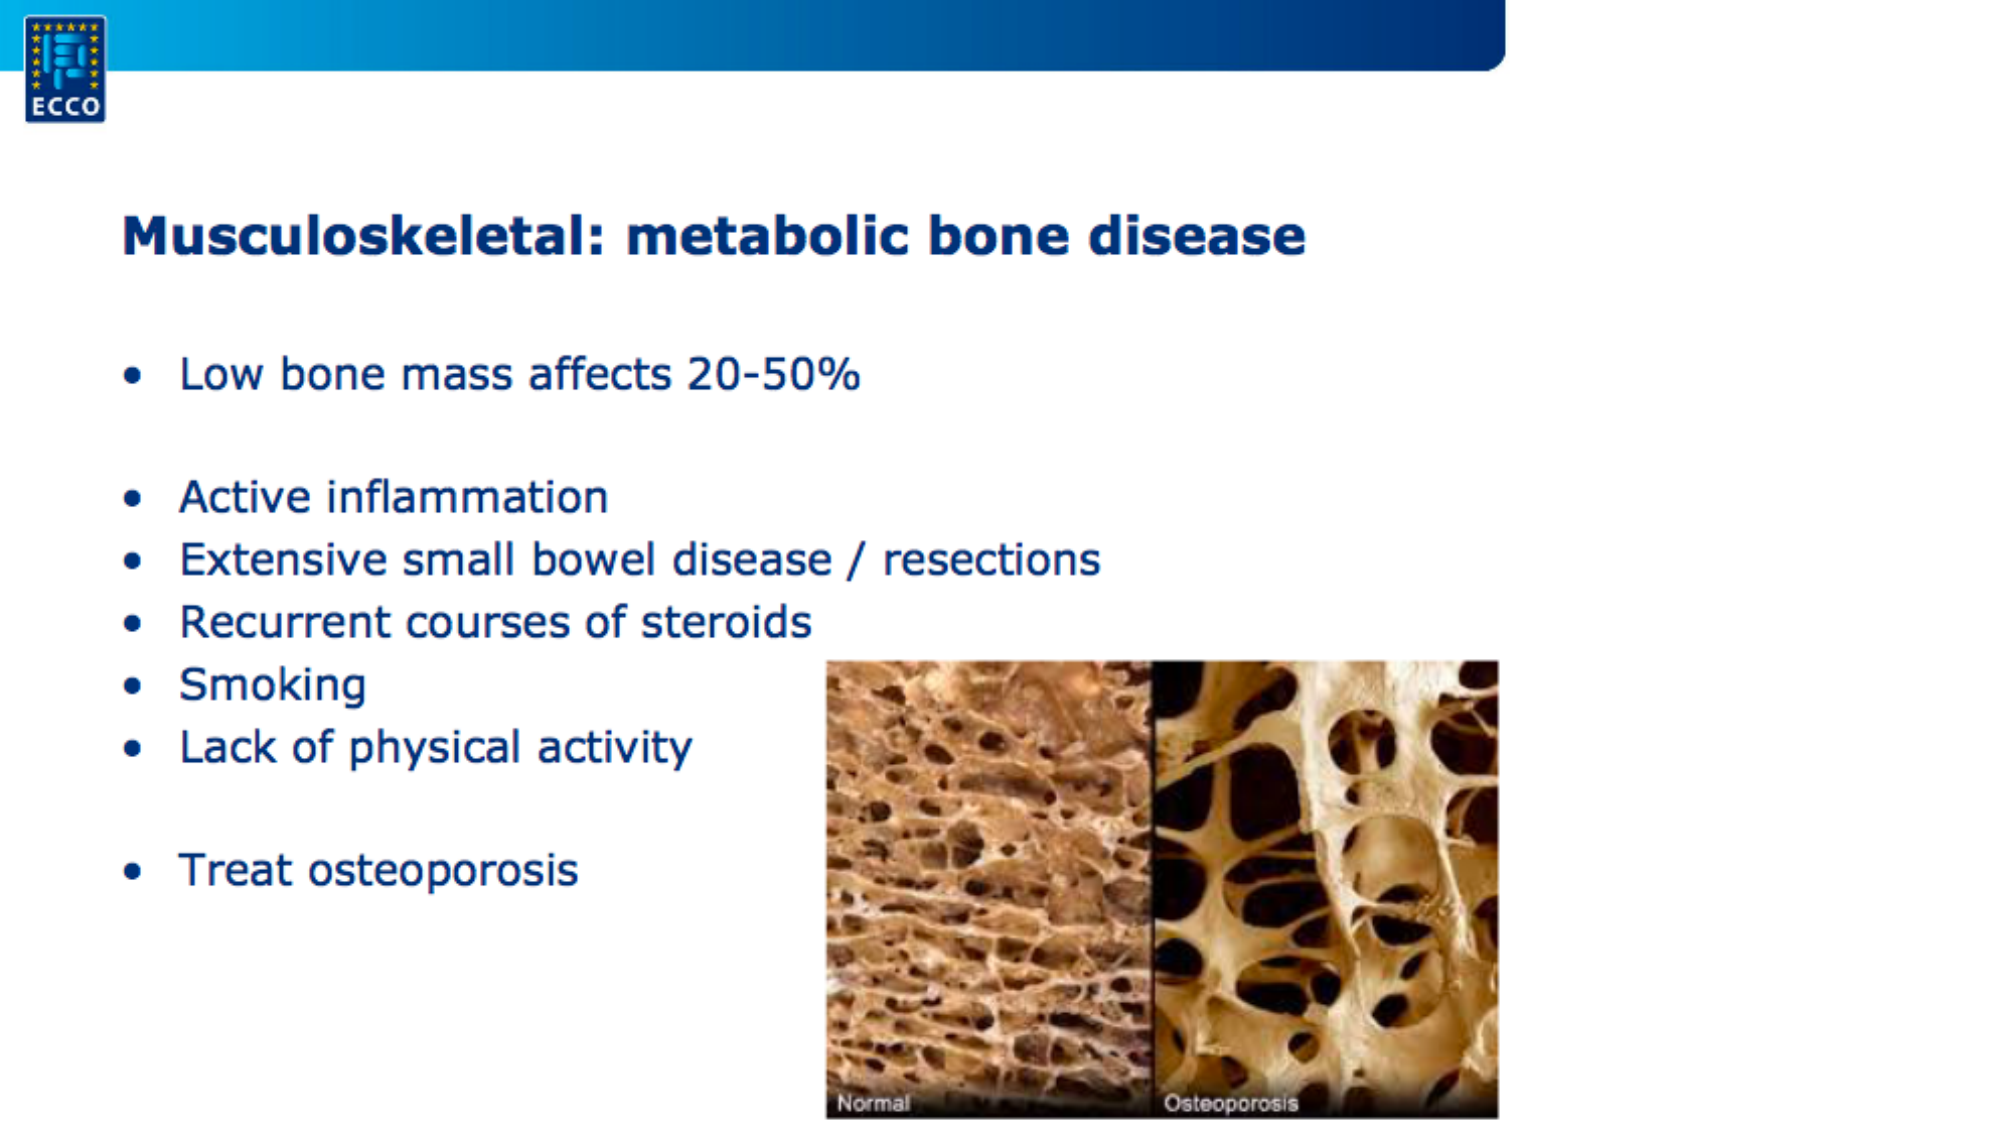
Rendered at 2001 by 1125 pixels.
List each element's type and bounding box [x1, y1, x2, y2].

list [0, 0, 1526, 1125]
